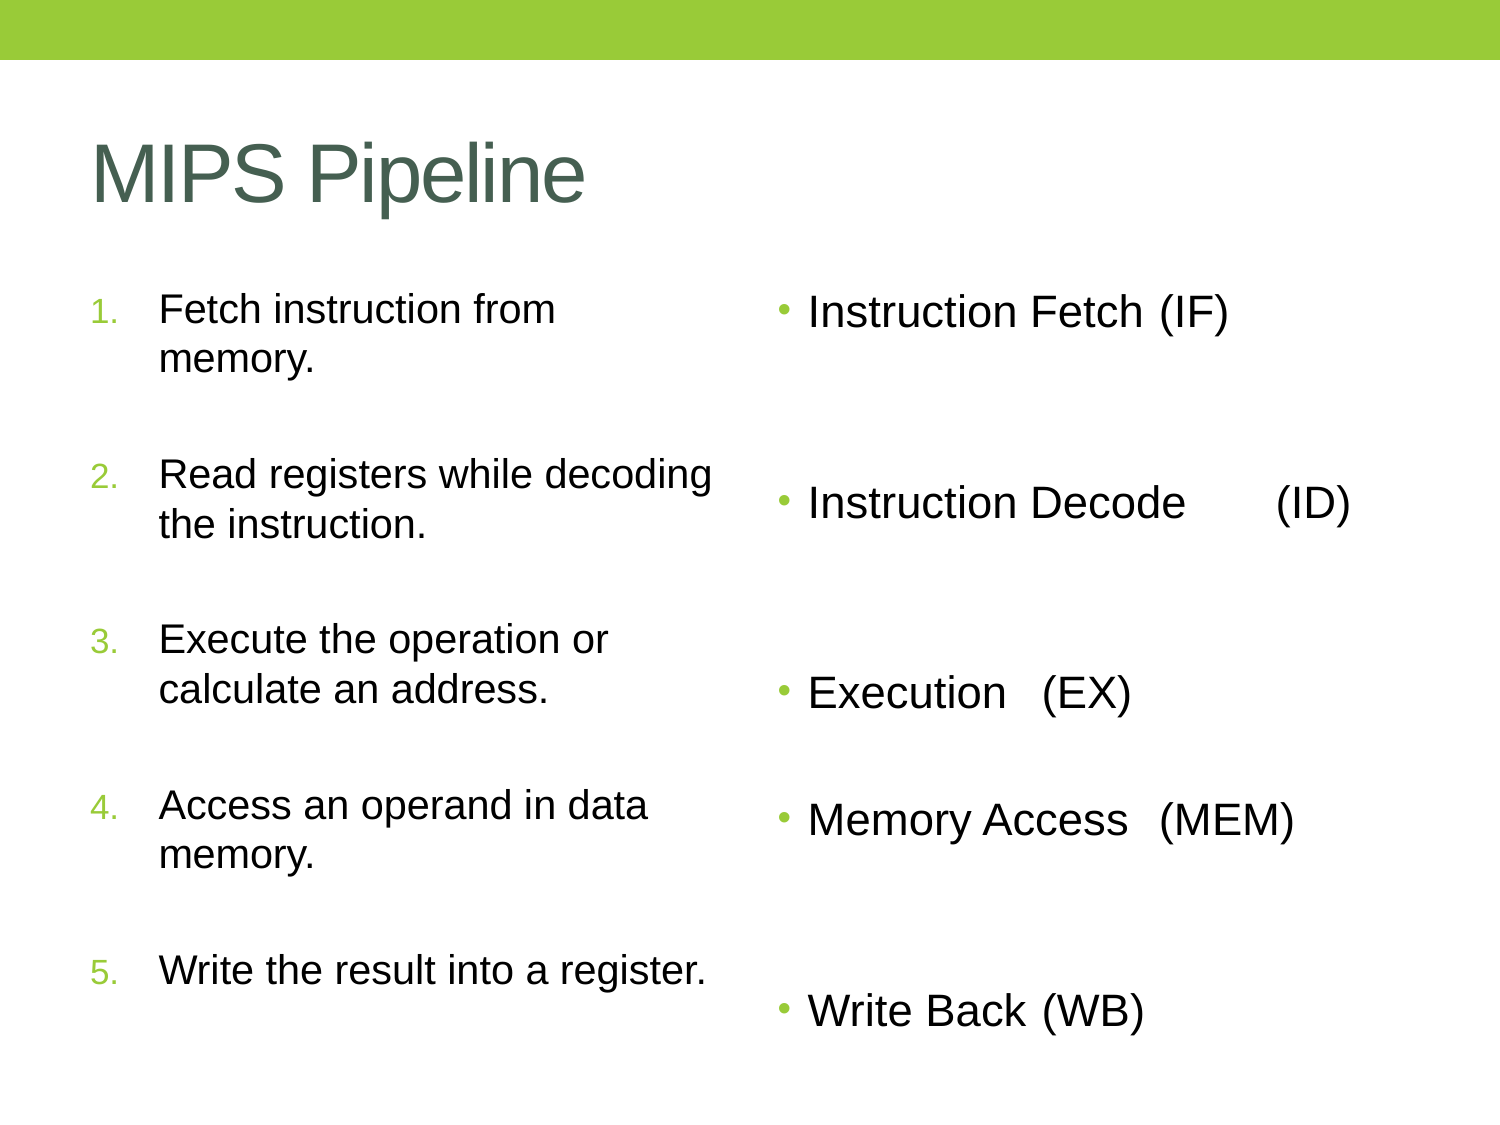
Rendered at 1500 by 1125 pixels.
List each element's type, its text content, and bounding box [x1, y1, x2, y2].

title MIPS Pipeline [75, 87, 1425, 250]
list Fetch instruction from memory. Read registers while decoding the instruction. Execute the operation or calculate an address. Access an operand in data memory. Write the result into a register. [75, 274, 738, 1049]
list Instruction Fetch (IF) Instruction Decode (ID) Execution (EX) Memory Access (MEM) Write Back (WB) [762, 274, 1425, 1049]
